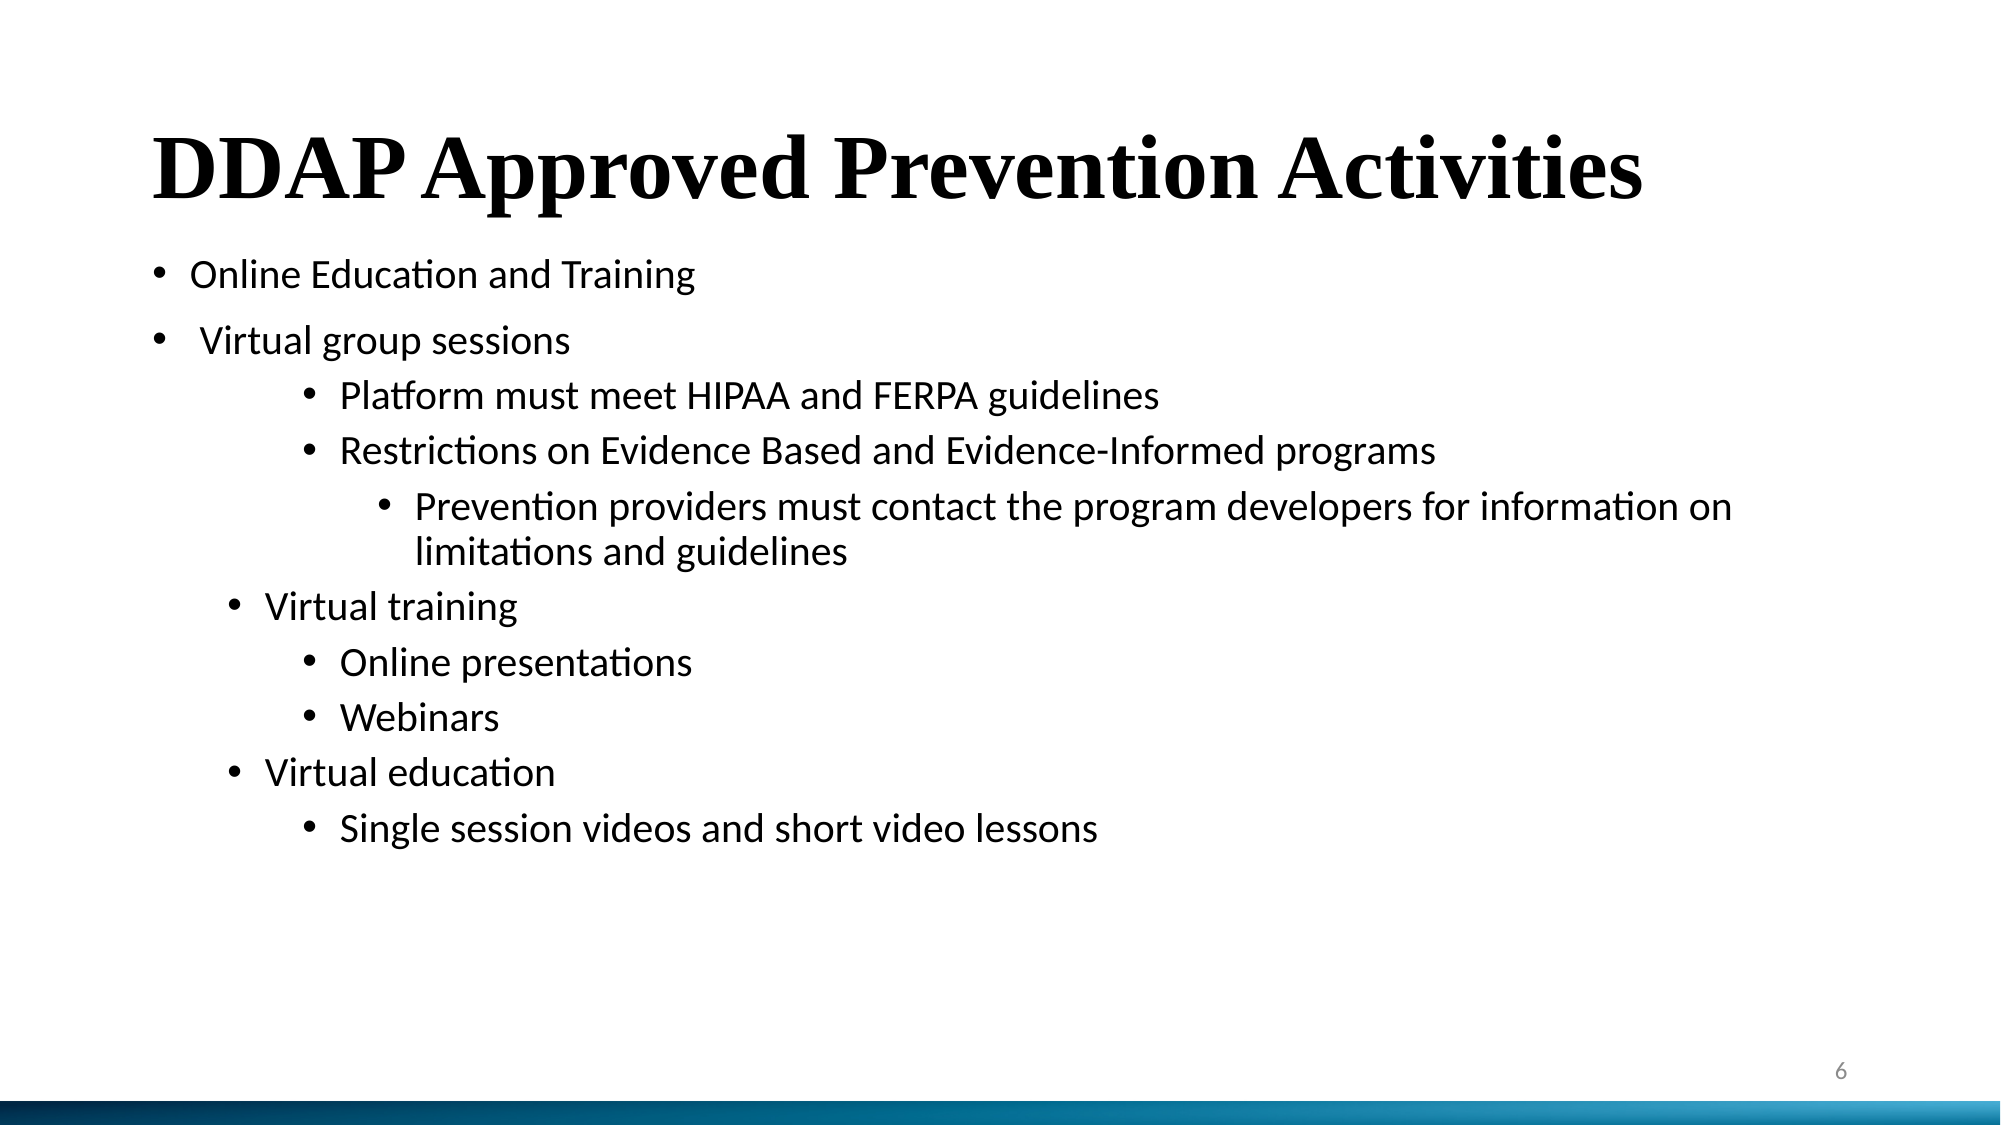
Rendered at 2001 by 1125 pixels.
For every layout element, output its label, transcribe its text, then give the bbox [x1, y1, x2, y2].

picture [0, 0, 2001, 1125]
list Online Education and Training Virtual group sessions Platform must meet HIPAA and FERPA guidelines Restrictions on Evidence Based and Evidence-Informed programs Prevention providers must contact the program developers for information on limitations and guidelines Virtual training Online presentations Webinars Virtual education Single session videos and short video lessons [137, 244, 1863, 1008]
title DDAP Approved Prevention Activities [137, 59, 1863, 244]
slide_number 6 [1412, 1039, 1863, 1100]
